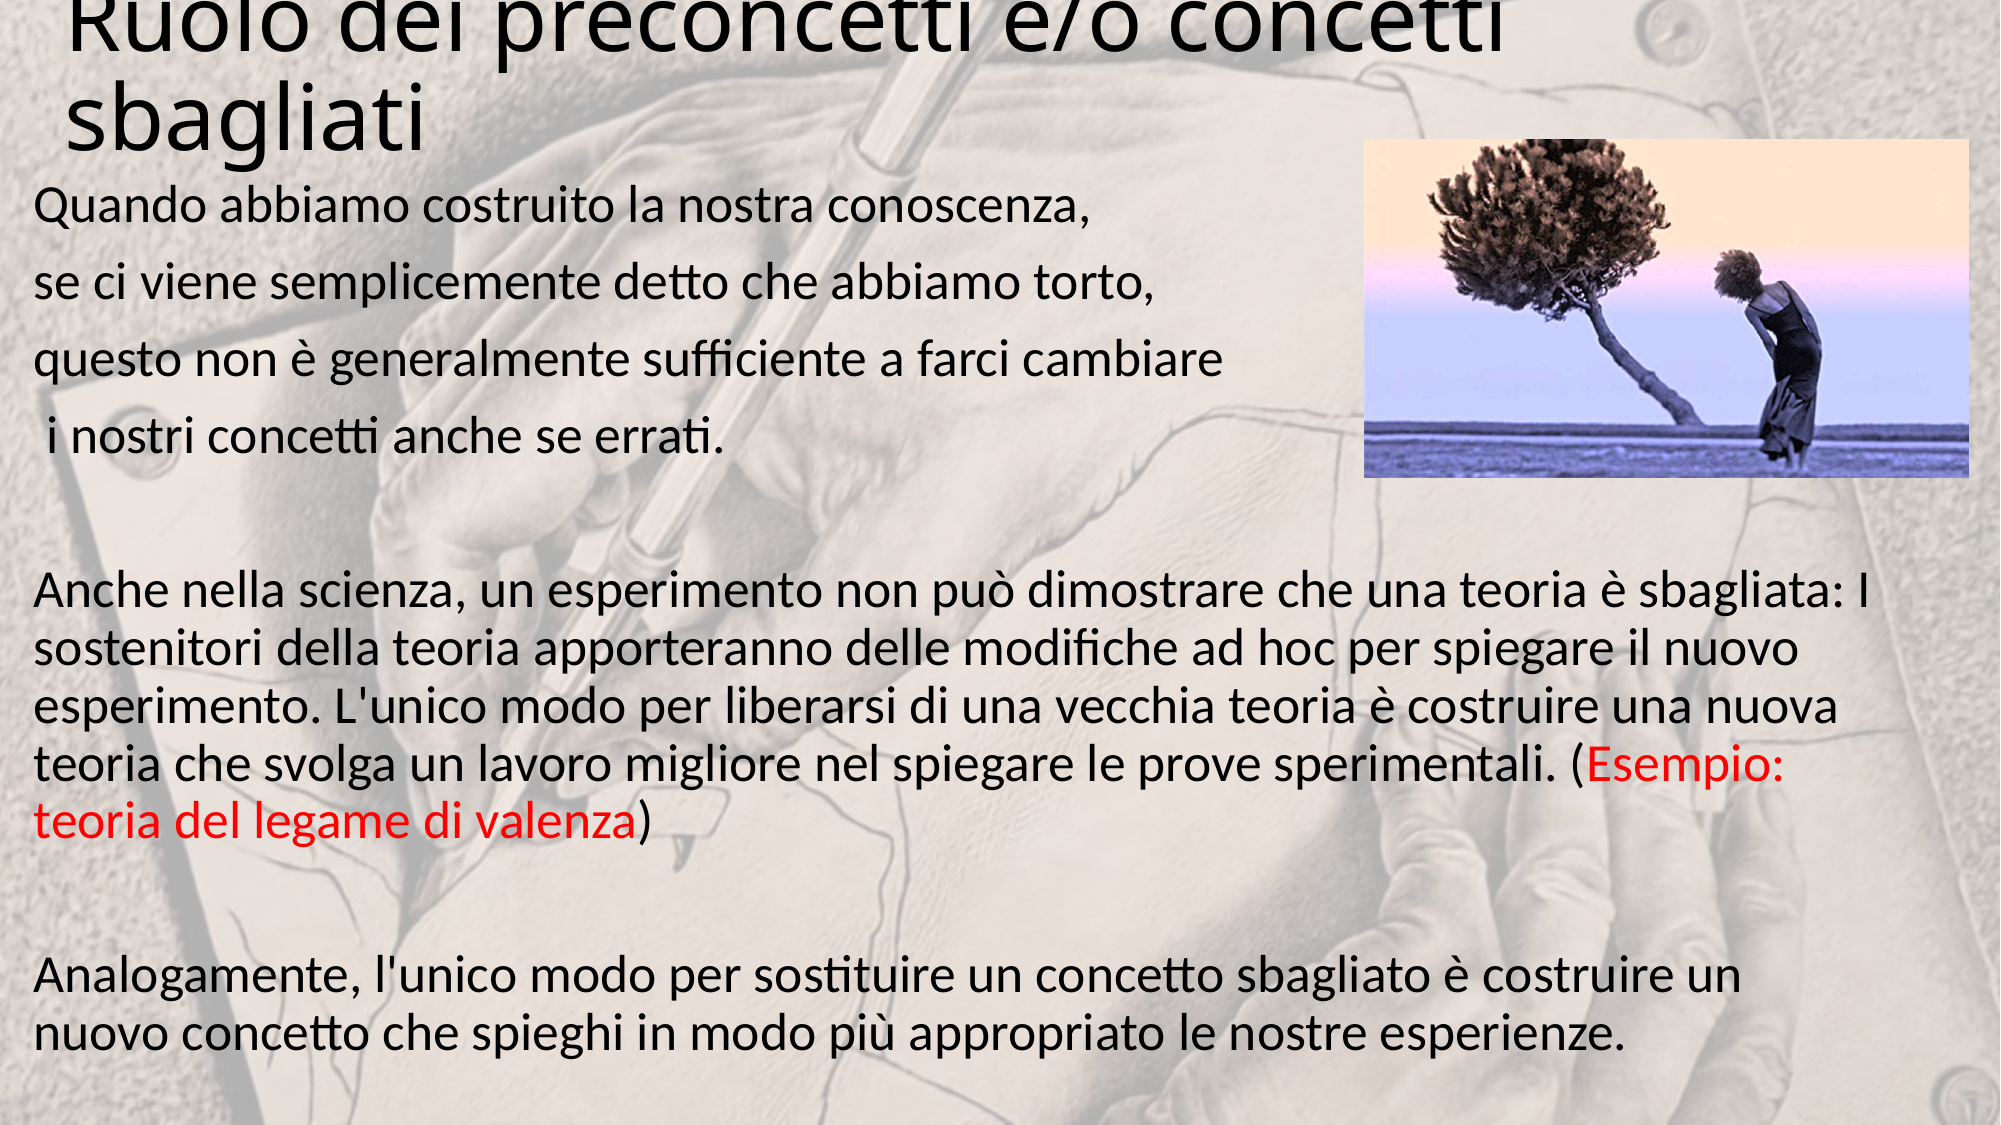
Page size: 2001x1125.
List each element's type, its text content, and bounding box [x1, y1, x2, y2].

title Ruolo dei preconcetti e/o concetti sbagliati [49, 0, 1873, 169]
picture [1364, 139, 1969, 478]
list Quando abbiamo costruito la nostra conoscenza, se ci viene semplicemente detto che abbiamo torto, questo non è generalmente sufficiente a farci cambiare i nostri concetti anche se errati. Anche nella scienza, un esperimento non può dimostrare che una teoria è sbagliata: I sostenitori della teoria apporteranno delle modifiche ad hoc per spiegare il nuovo esperimento. L'unico modo per liberarsi di una vecchia teoria è costruire una nuova teoria che svolga un lavoro migliore nel spiegare le prove sperimentali. (Esempio: teoria del legame di valenza) Analogamente, l'unico modo per sostituire un concetto sbagliato è costruire un nuovo concetto che spieghi in modo più appropriato le nostre esperienze. [18, 169, 1904, 1073]
